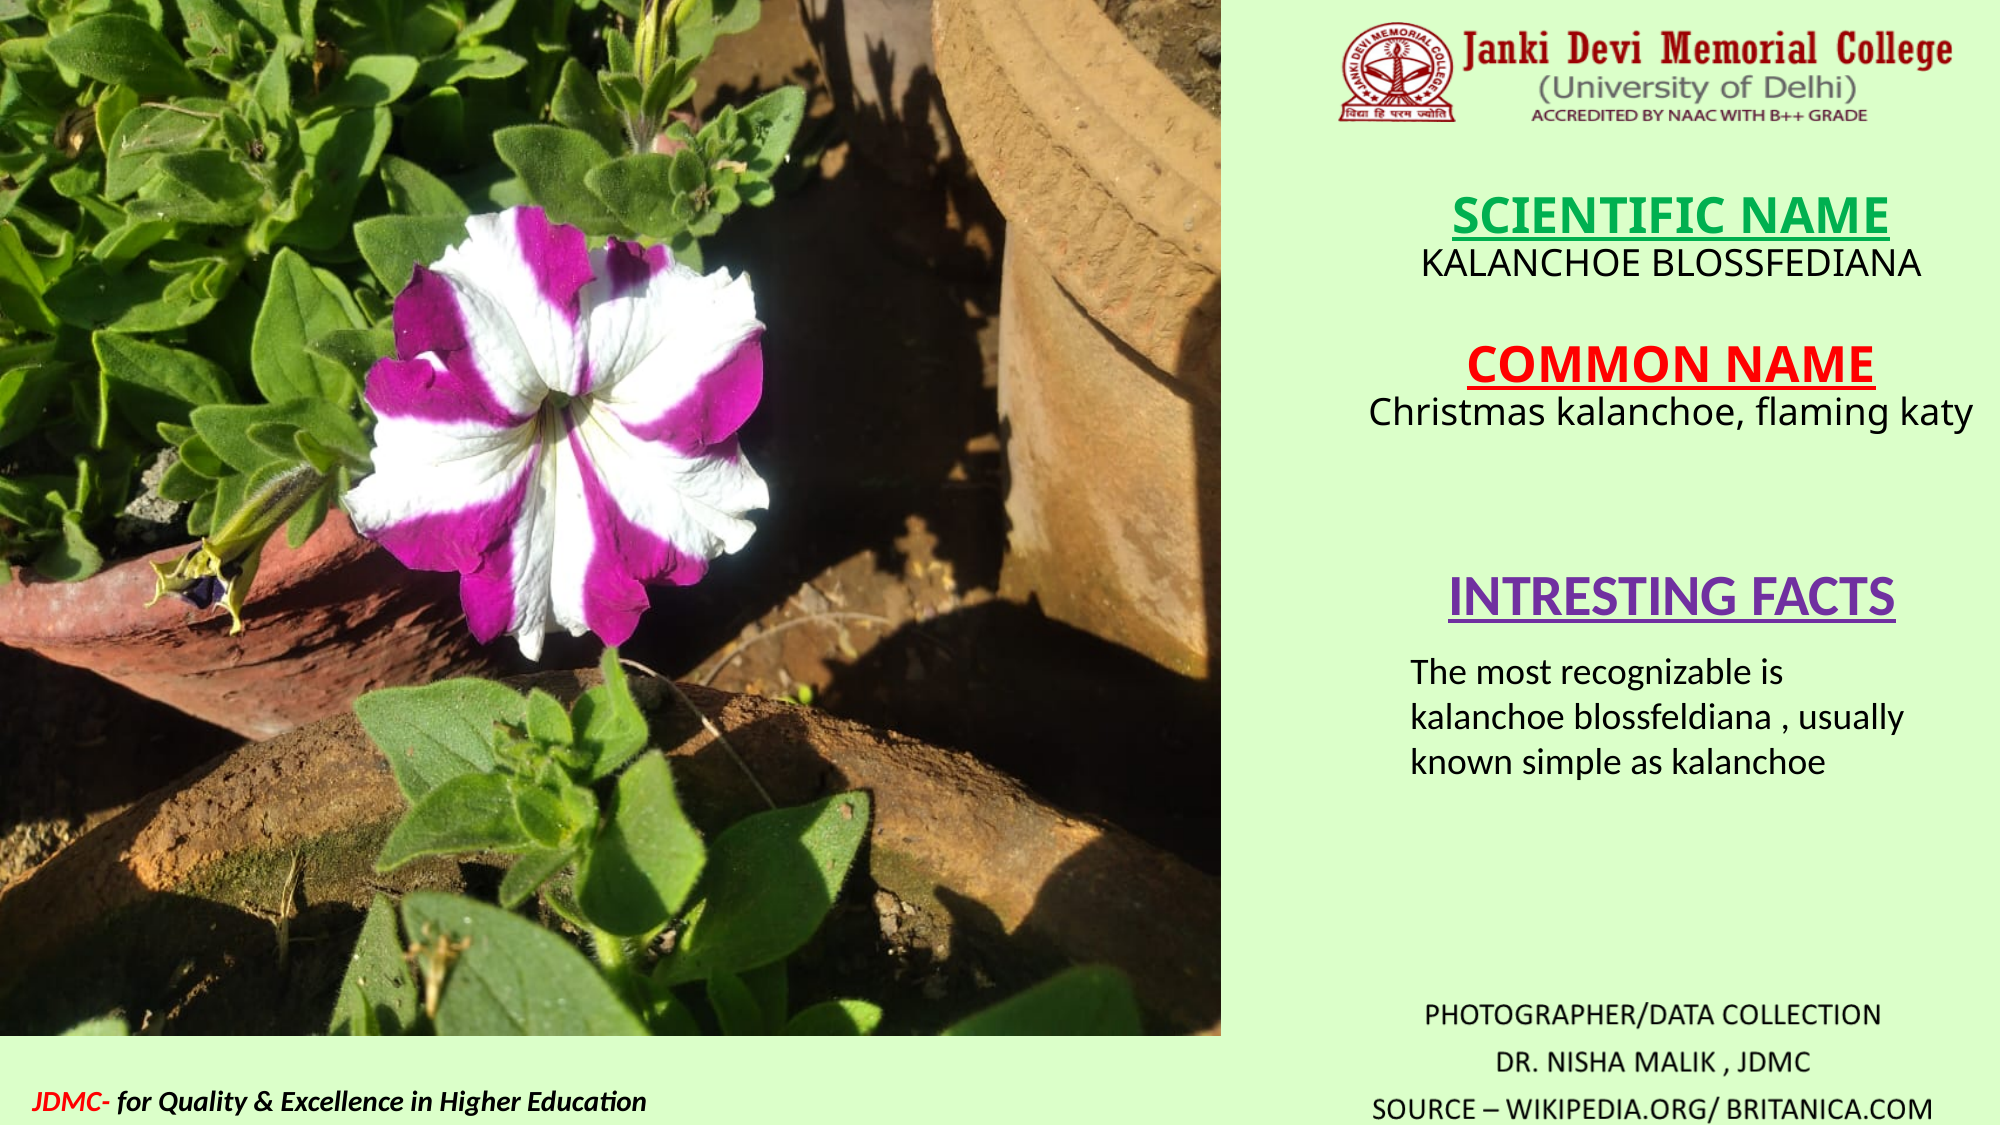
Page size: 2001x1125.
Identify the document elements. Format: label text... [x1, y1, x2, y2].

list INTRESTING FACTS The most recognizable is kalanchoe blossfeldiana , usually known simple as kalanchoe [1395, 514, 1949, 1079]
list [0, 0, 1221, 1036]
picture [1337, 22, 1953, 71]
title SCIENTIFIC NAME KALANCHOE BLOSSFEDIANA COMMON NAME Christmas kalanchoe, flaming katy [1306, 71, 2000, 557]
picture [1353, 985, 1953, 1125]
